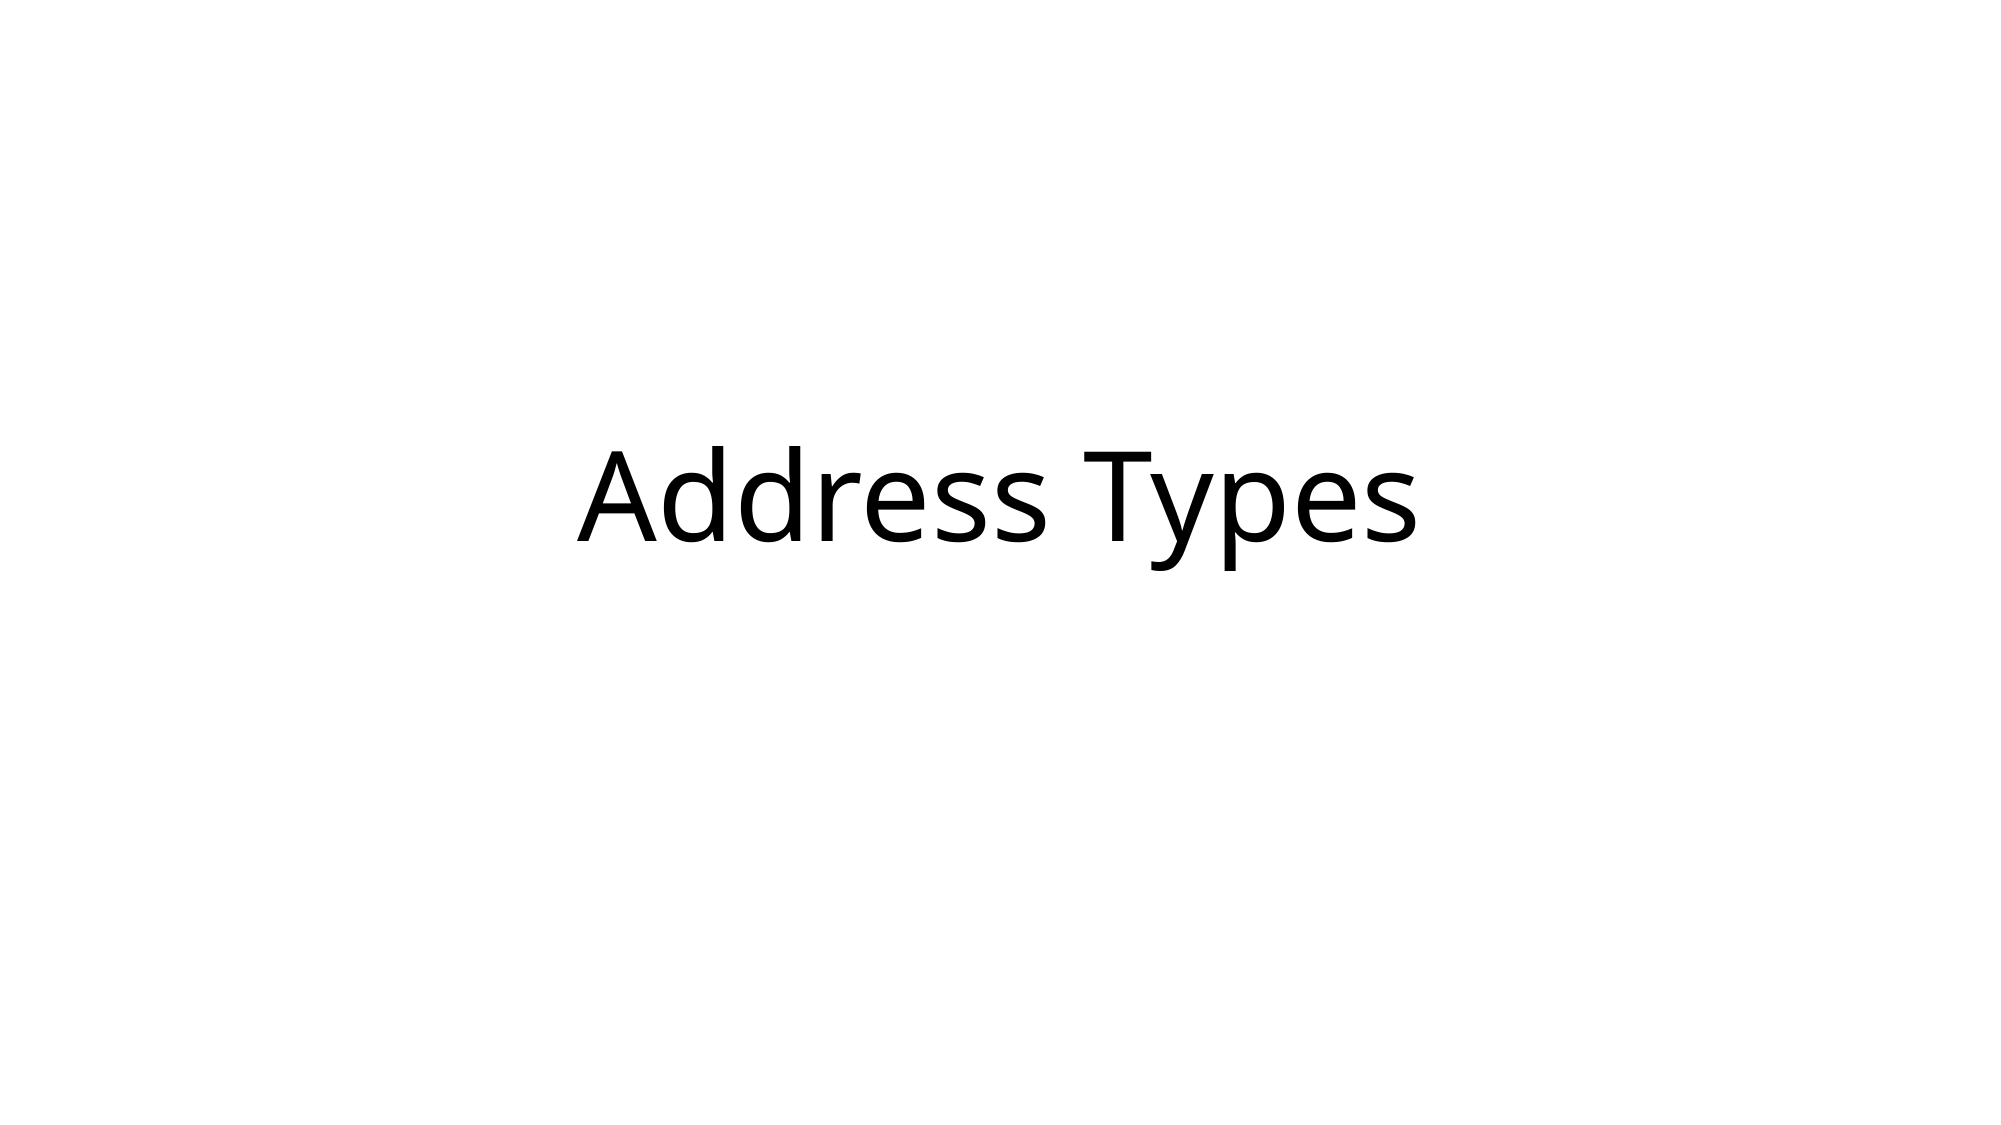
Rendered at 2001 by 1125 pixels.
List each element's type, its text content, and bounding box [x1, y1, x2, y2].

title Address Types [249, 184, 1750, 576]
